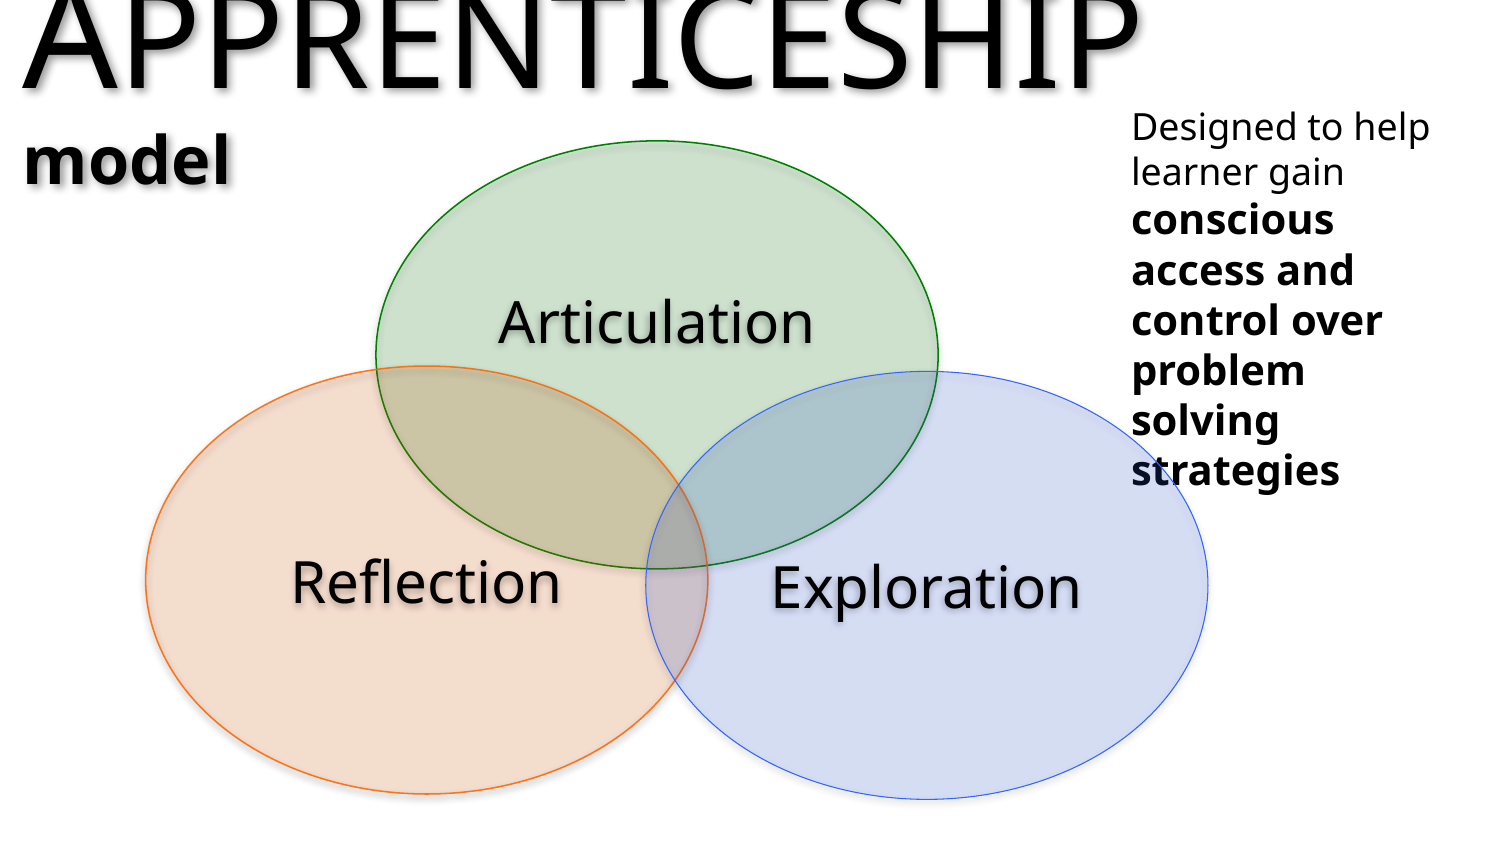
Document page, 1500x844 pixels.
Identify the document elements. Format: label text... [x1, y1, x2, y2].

text_box Articulation [375, 149, 939, 477]
title APPRENTICESHIP model [7, 0, 1358, 139]
text_box Exploration [645, 370, 1209, 801]
text_box Designed to help learner gain conscious access and control over problem solving strategies [1116, 96, 1481, 501]
text_box Reflection [144, 365, 677, 795]
